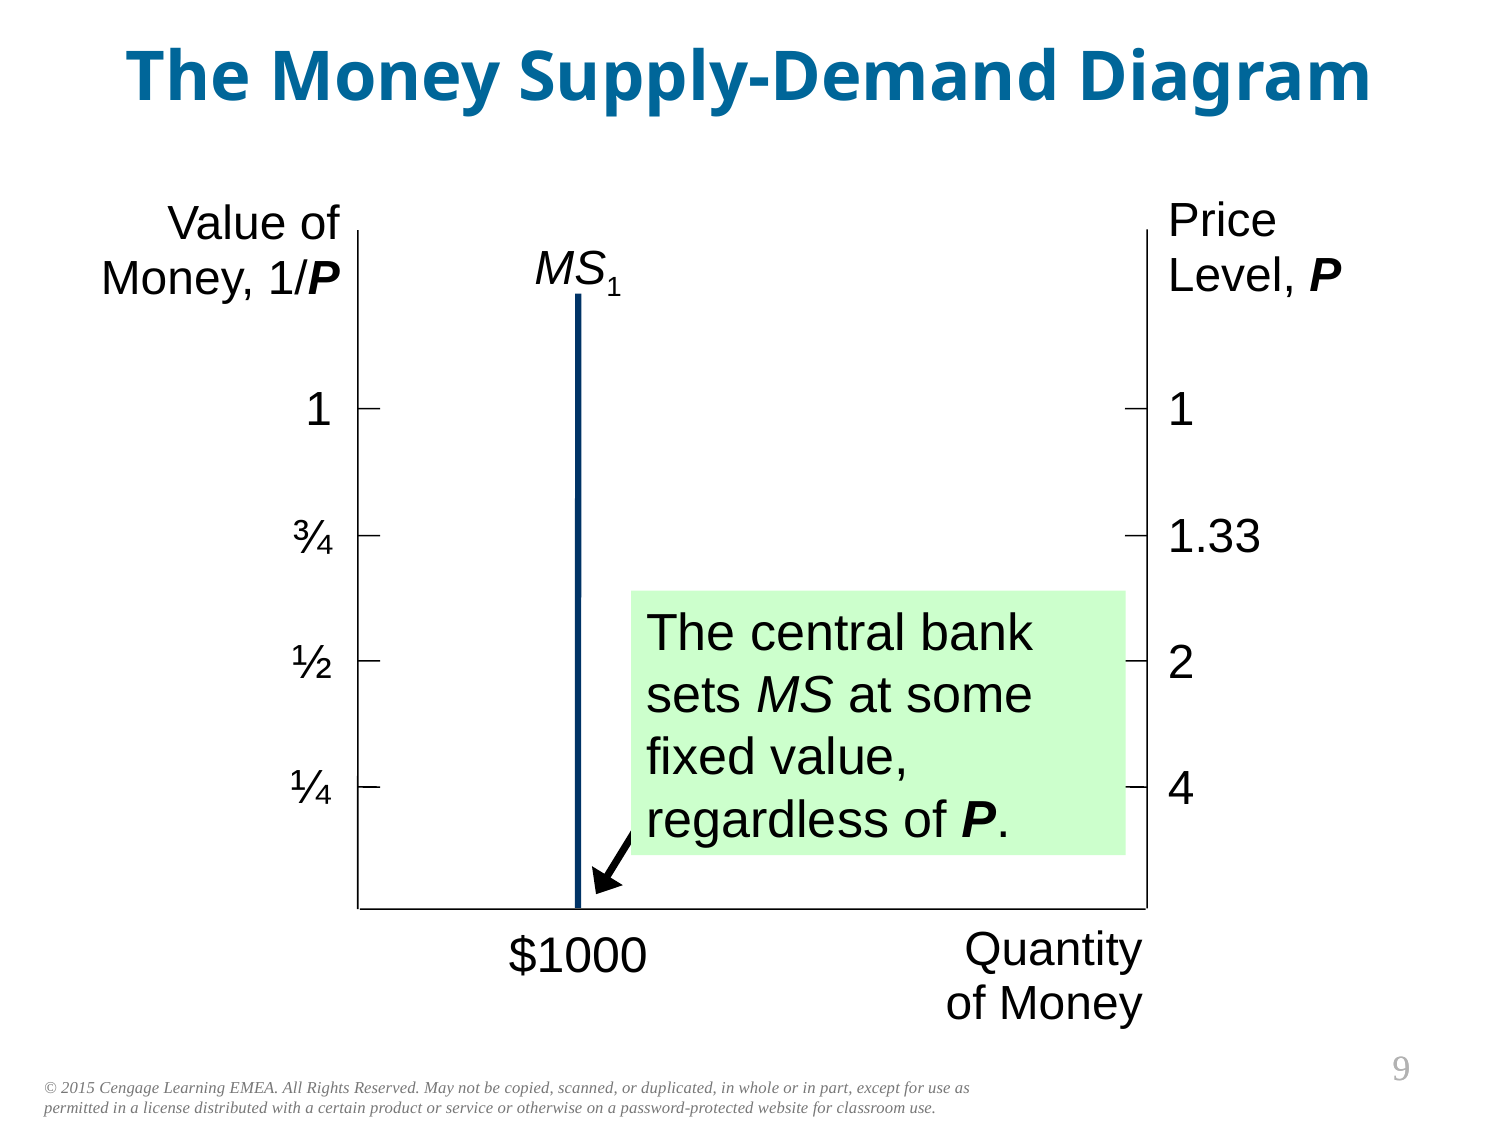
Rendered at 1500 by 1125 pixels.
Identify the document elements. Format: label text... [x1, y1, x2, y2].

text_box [595, 590, 1126, 895]
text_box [490, 229, 667, 991]
title The Money Supply-Demand Diagram [0, 19, 1500, 127]
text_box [57, 185, 1451, 1039]
